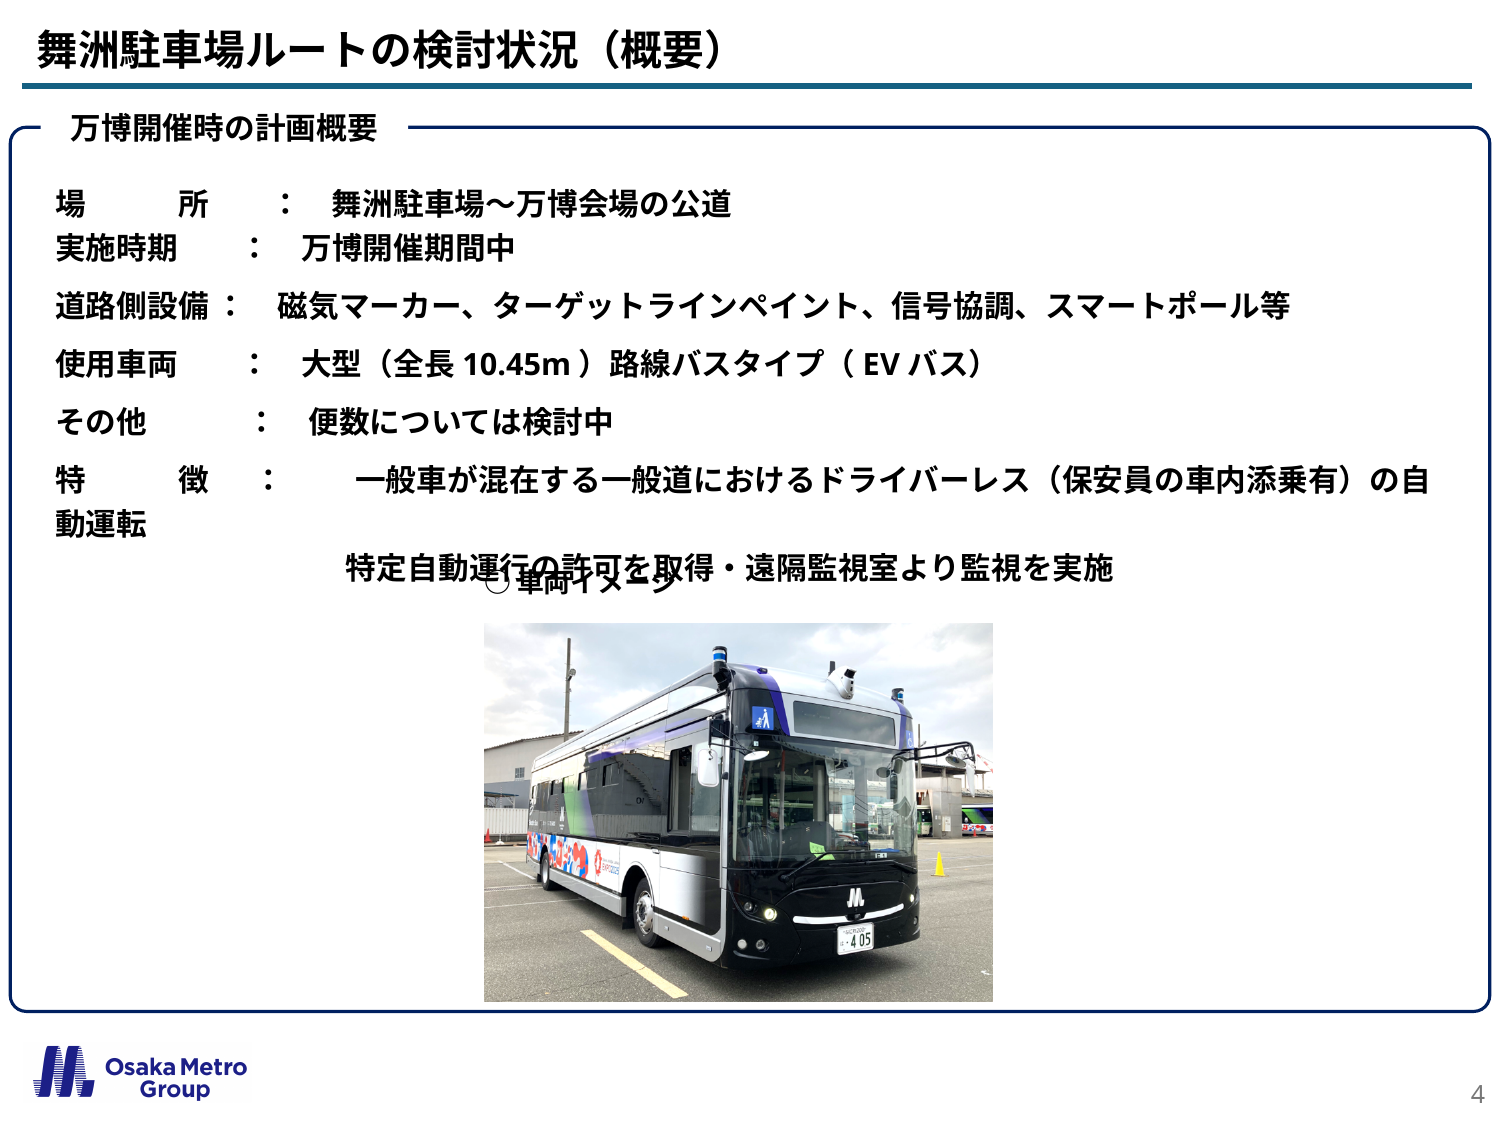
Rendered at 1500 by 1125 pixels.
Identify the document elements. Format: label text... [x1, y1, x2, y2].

text_box 万博開催時の計画概要 [40, 103, 409, 153]
text_box [8, 125, 1492, 1014]
text_box 場 所 ： 舞洲駐車場～万博会場の公道 実施時期 ： 万博開催期間中 道路側設備 ： 磁気マーカー、ターゲットラインペイント、信号協調、スマートポール等 使用車両 ： 大型（全長10.45m）路線バスタイプ（EVバス） その他 ： 便数については検討中 特 徴 ： 一般車が混在する一般道におけるドライバーレス（保安員の車内添乗有）の自動運転 特定自動運行の許可を取得・遠隔監視室より監視を実施 [40, 169, 1460, 637]
text_box 舞洲駐車場ルートの検討状況（概要） [0, 0, 1500, 103]
picture [483, 622, 994, 1003]
text_box ○車両イメージ [469, 558, 1017, 606]
slide_number 4 [1162, 1065, 1500, 1125]
picture [23, 1042, 252, 1103]
